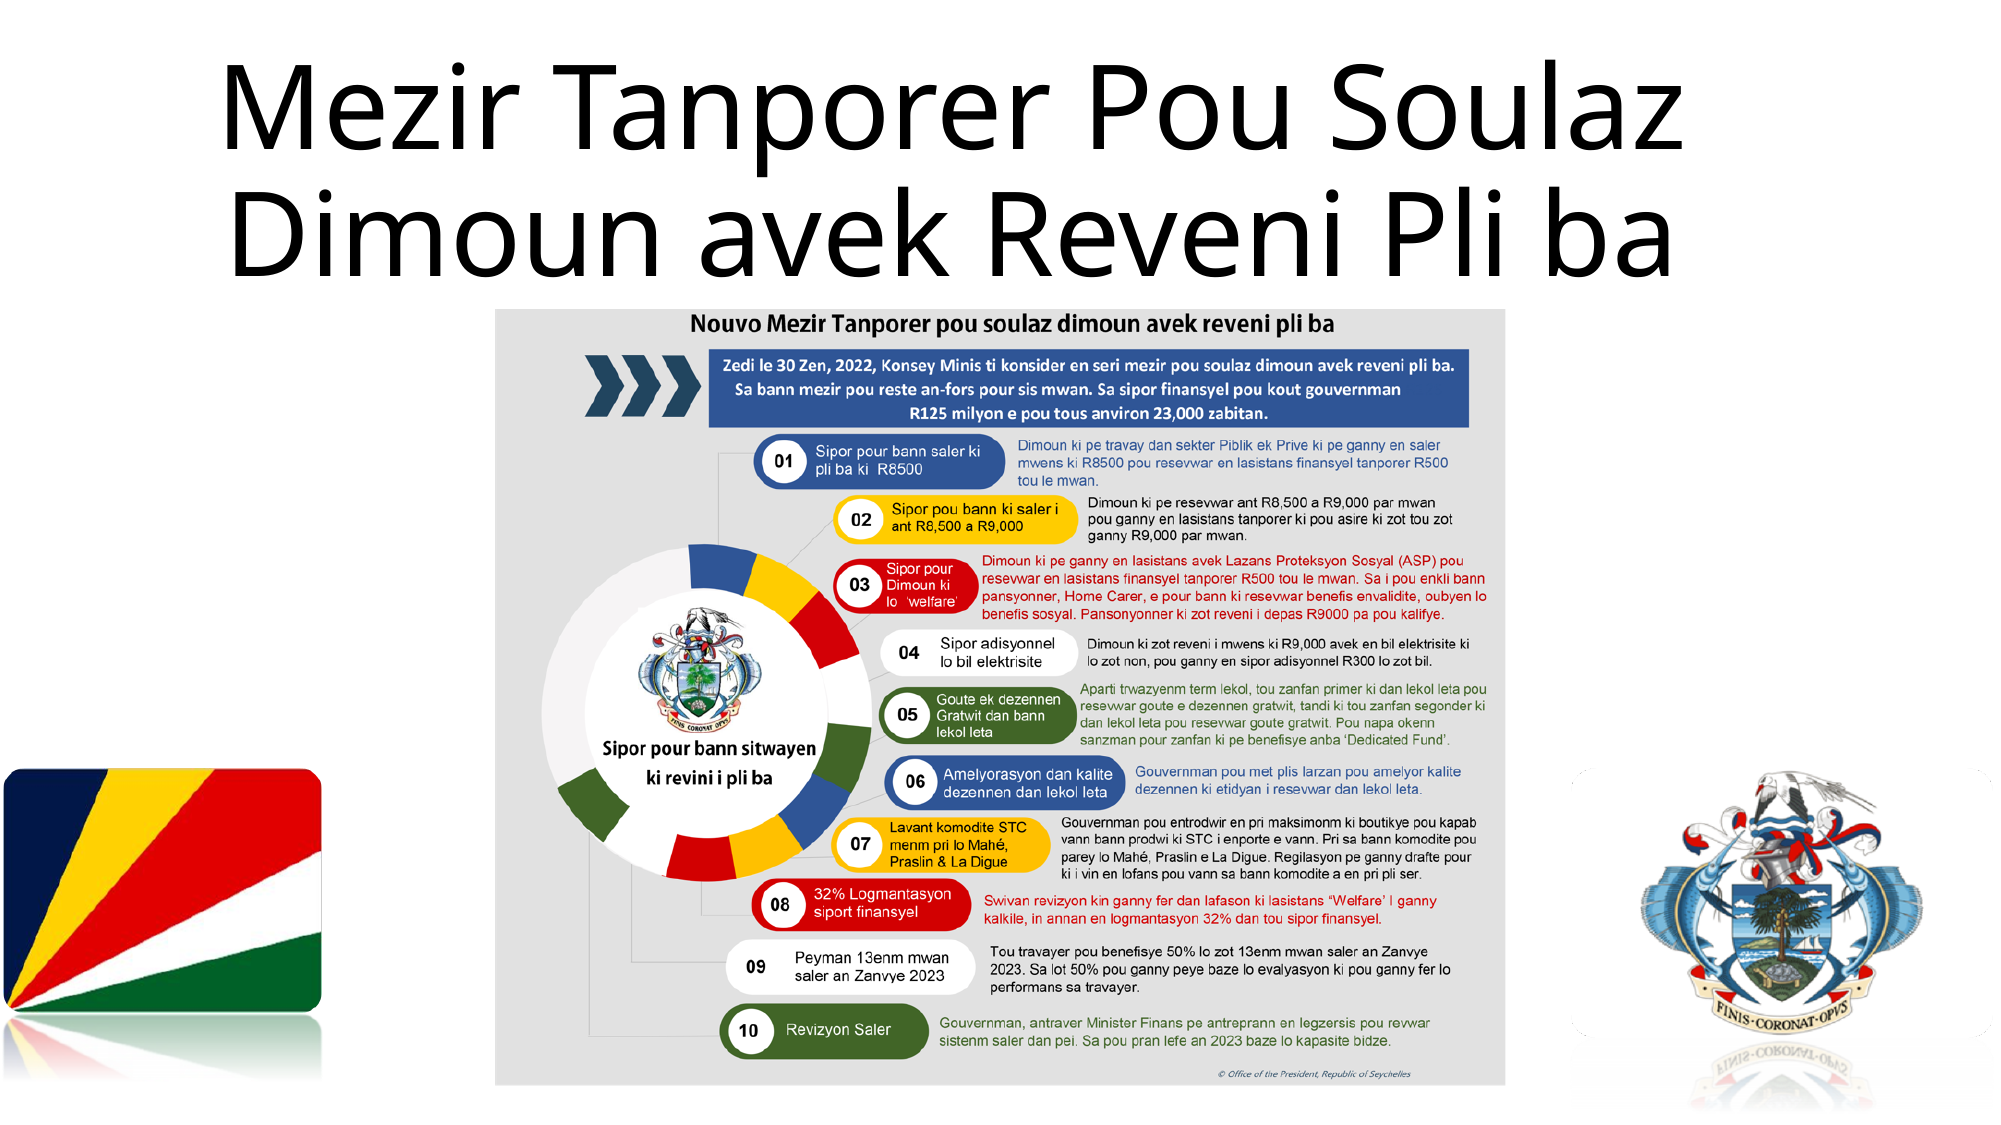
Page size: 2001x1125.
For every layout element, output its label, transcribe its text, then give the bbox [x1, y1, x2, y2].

picture [1568, 767, 1995, 1125]
picture [494, 309, 1506, 1087]
picture [0, 768, 324, 1125]
title Mezir Tanporer Pou Soulaz Dimoun avek Reveni Pli ba [201, 0, 1702, 310]
